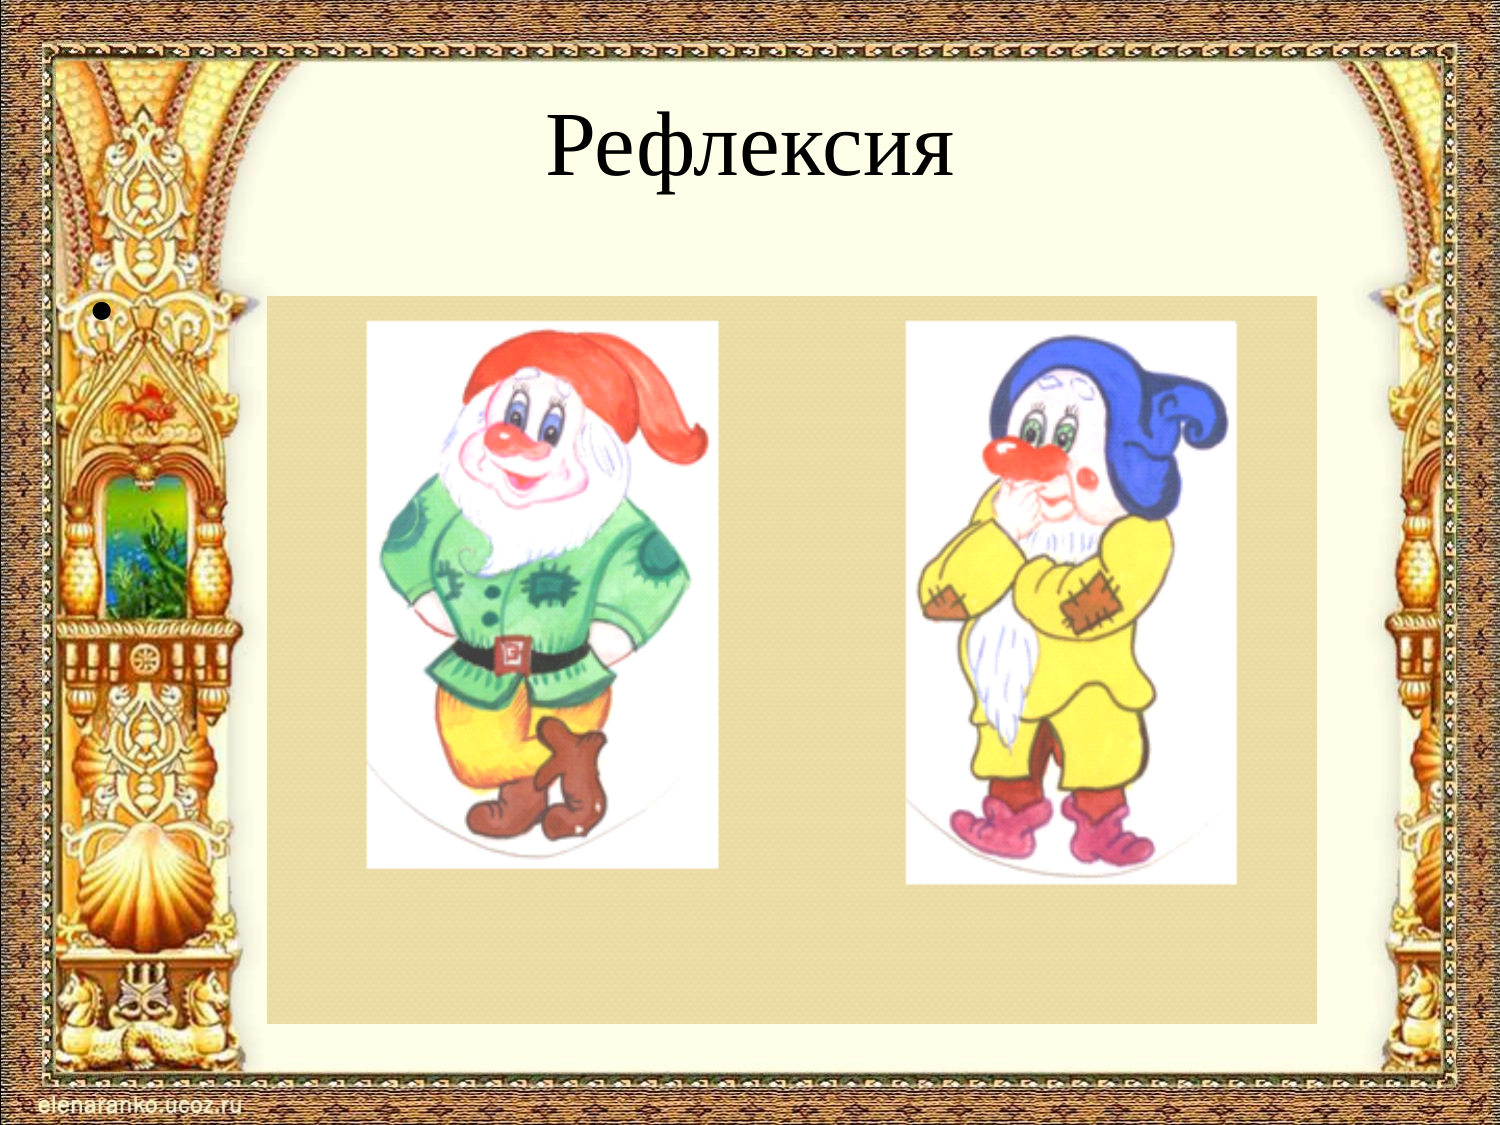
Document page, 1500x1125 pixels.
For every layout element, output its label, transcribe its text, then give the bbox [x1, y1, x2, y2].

picture [0, 0, 1500, 1125]
title Рефлексия [75, 45, 1425, 233]
list [75, 262, 1425, 1005]
